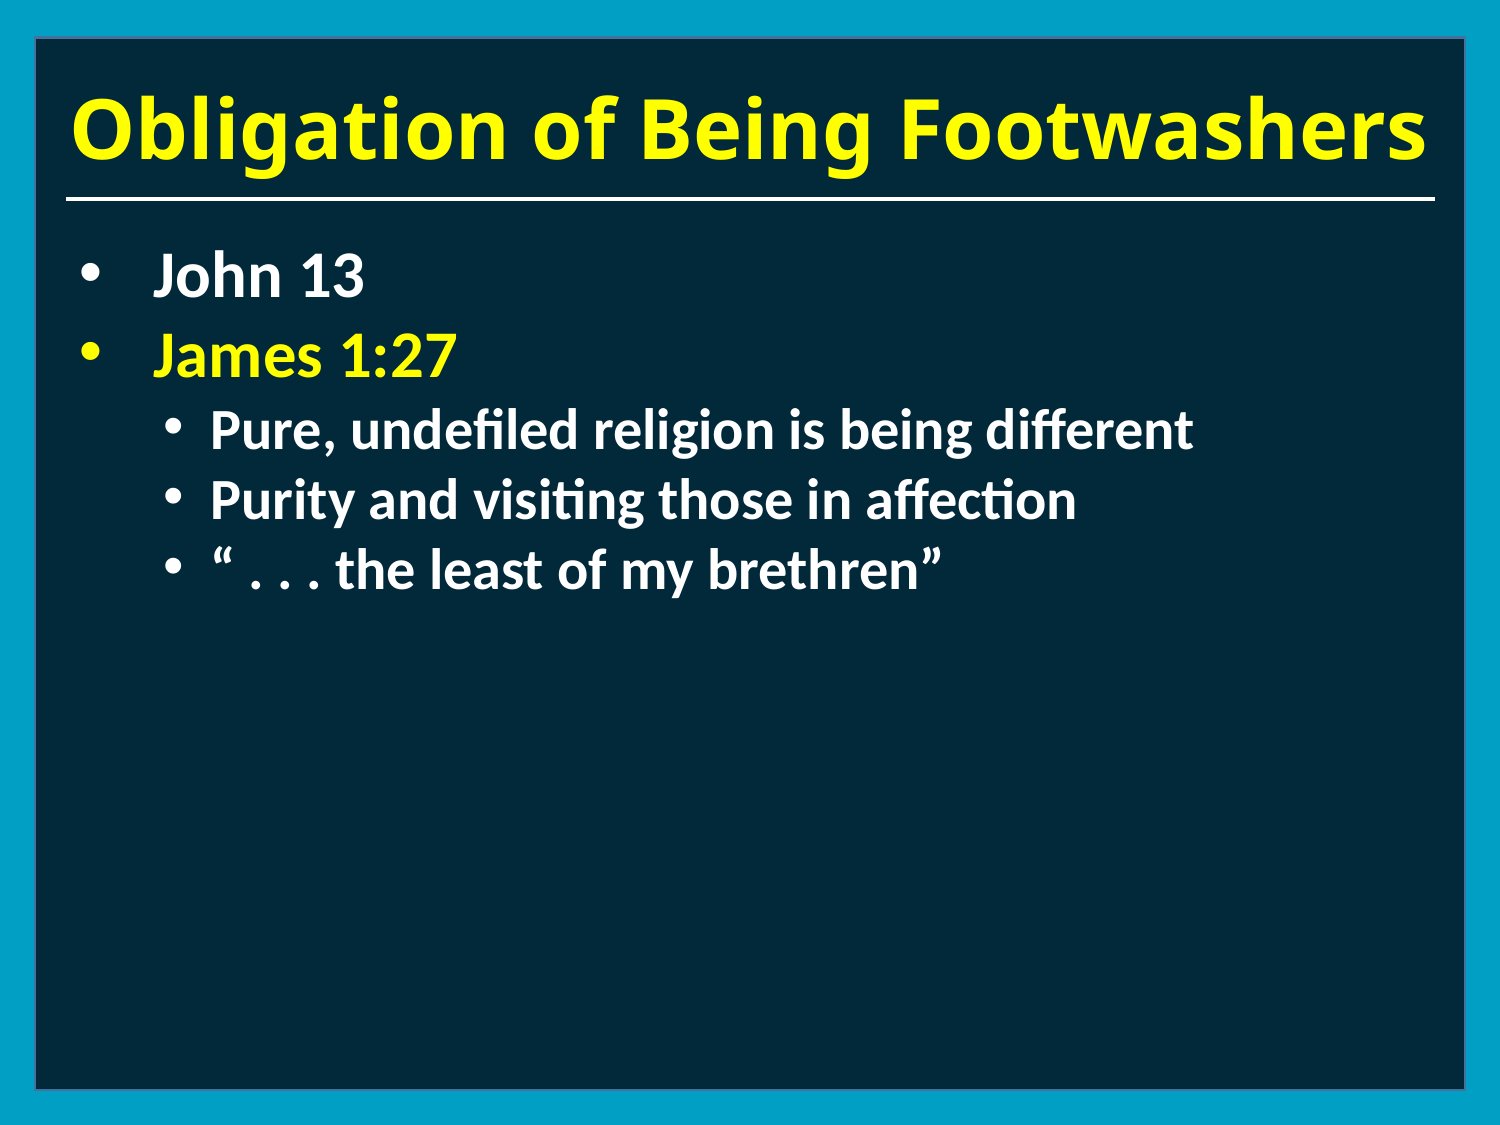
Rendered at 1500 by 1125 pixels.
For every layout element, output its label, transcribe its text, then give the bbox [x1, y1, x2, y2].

title Obligation of Being Footwashers [54, 66, 1445, 199]
text_box John 13 James 1:27 Pure, undefiled religion is being different Purity and visiting those in affection “ . . . the least of my brethren” [64, 223, 1430, 679]
